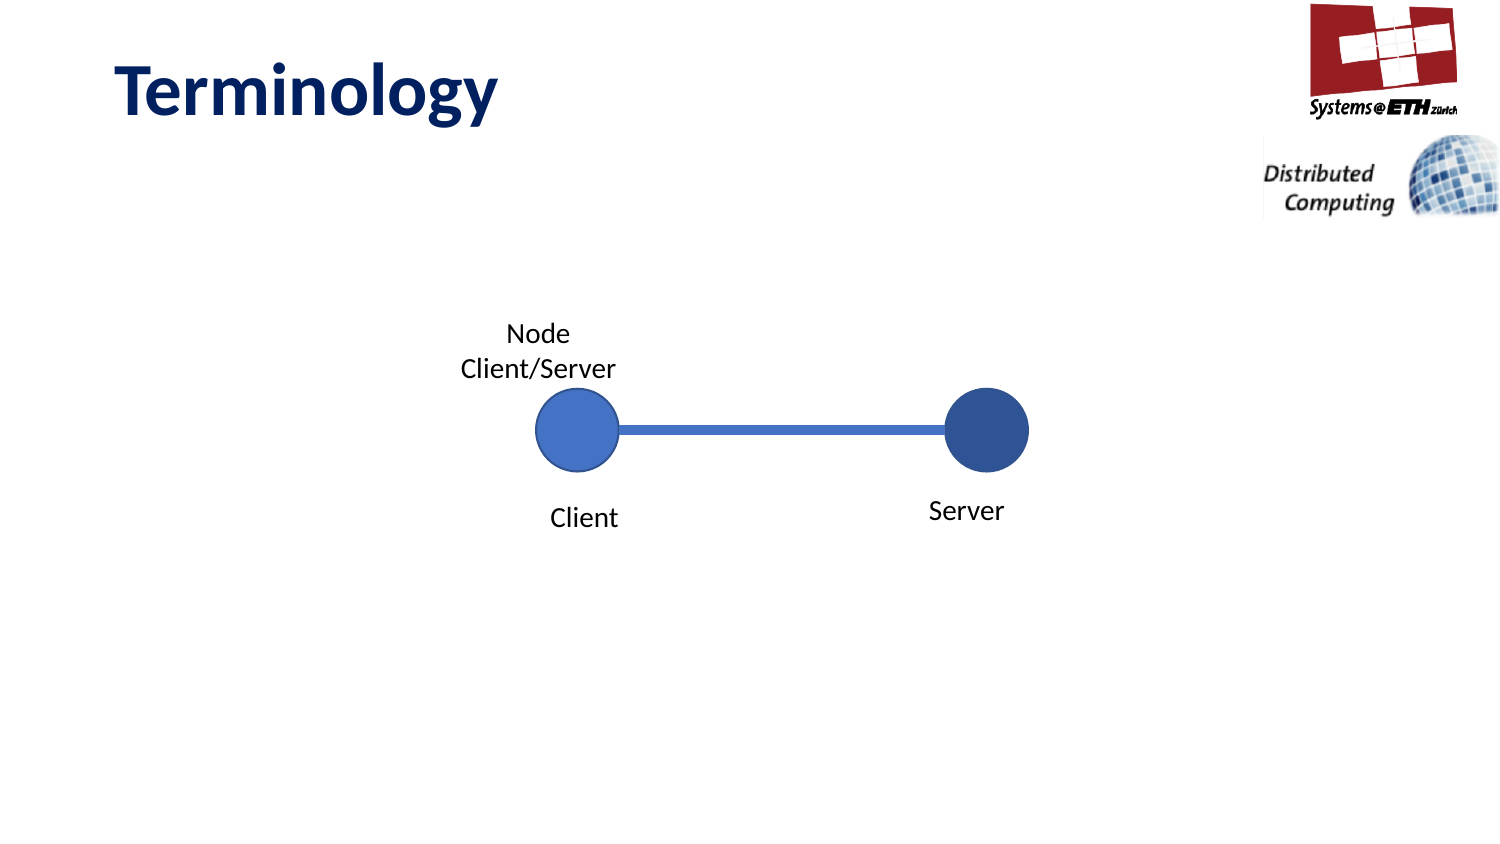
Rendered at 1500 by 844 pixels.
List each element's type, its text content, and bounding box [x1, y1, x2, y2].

text_box Client [539, 492, 665, 539]
text_box [945, 388, 1028, 472]
text_box Node Client/Server [412, 309, 665, 391]
picture [1260, 0, 1500, 226]
text_box [536, 391, 619, 472]
text_box Server [917, 485, 1076, 533]
text_box Terminology [103, 44, 1255, 208]
